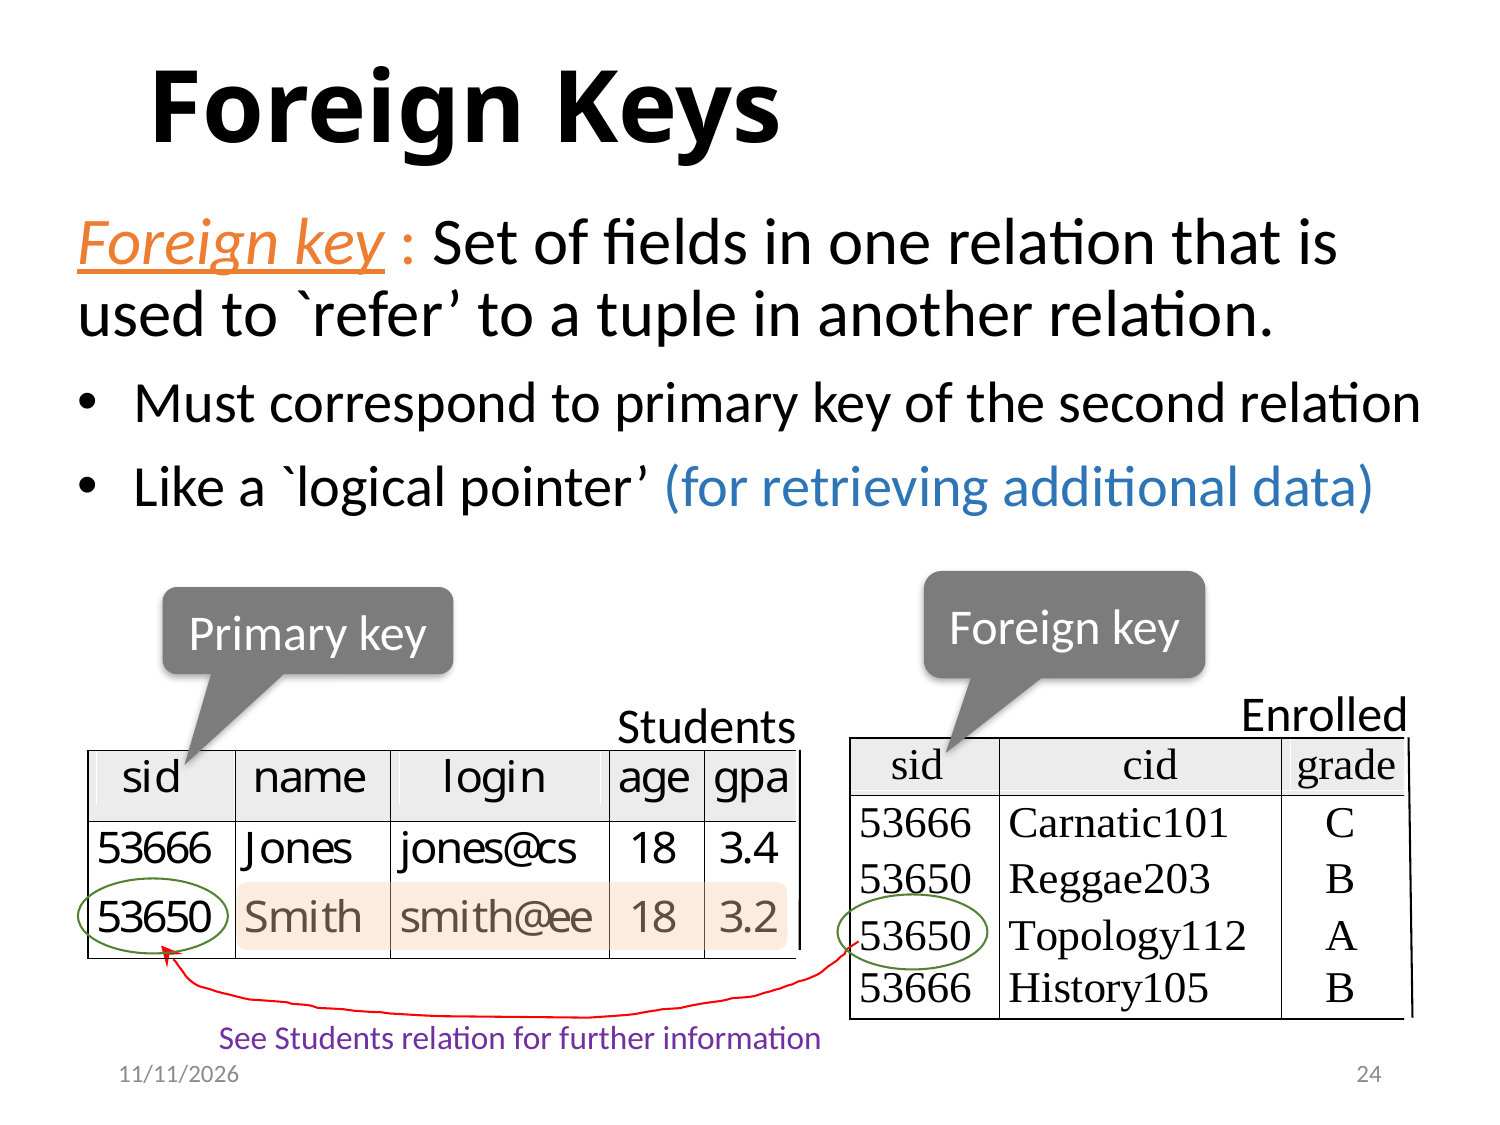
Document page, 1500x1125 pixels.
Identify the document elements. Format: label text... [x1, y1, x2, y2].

text_box See Students relation for further information [204, 1008, 838, 1064]
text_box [74, 586, 813, 1013]
text_box [813, 941, 837, 977]
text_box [1408, 737, 1413, 1018]
text_box Foreign key [923, 570, 1206, 737]
slide_number 24 [1059, 1042, 1397, 1103]
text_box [837, 737, 1405, 1042]
text_box Enrolled [1226, 674, 1424, 749]
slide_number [103, 1042, 441, 1103]
title Foreign Keys [132, 51, 1408, 170]
list Foreign key : Set of fields in one relation that is used to `refer’ to a tuple in another relation. Must correspond to primary key of the second relation Like a `logical pointer’ (for retrieving additional data) [62, 200, 1475, 563]
